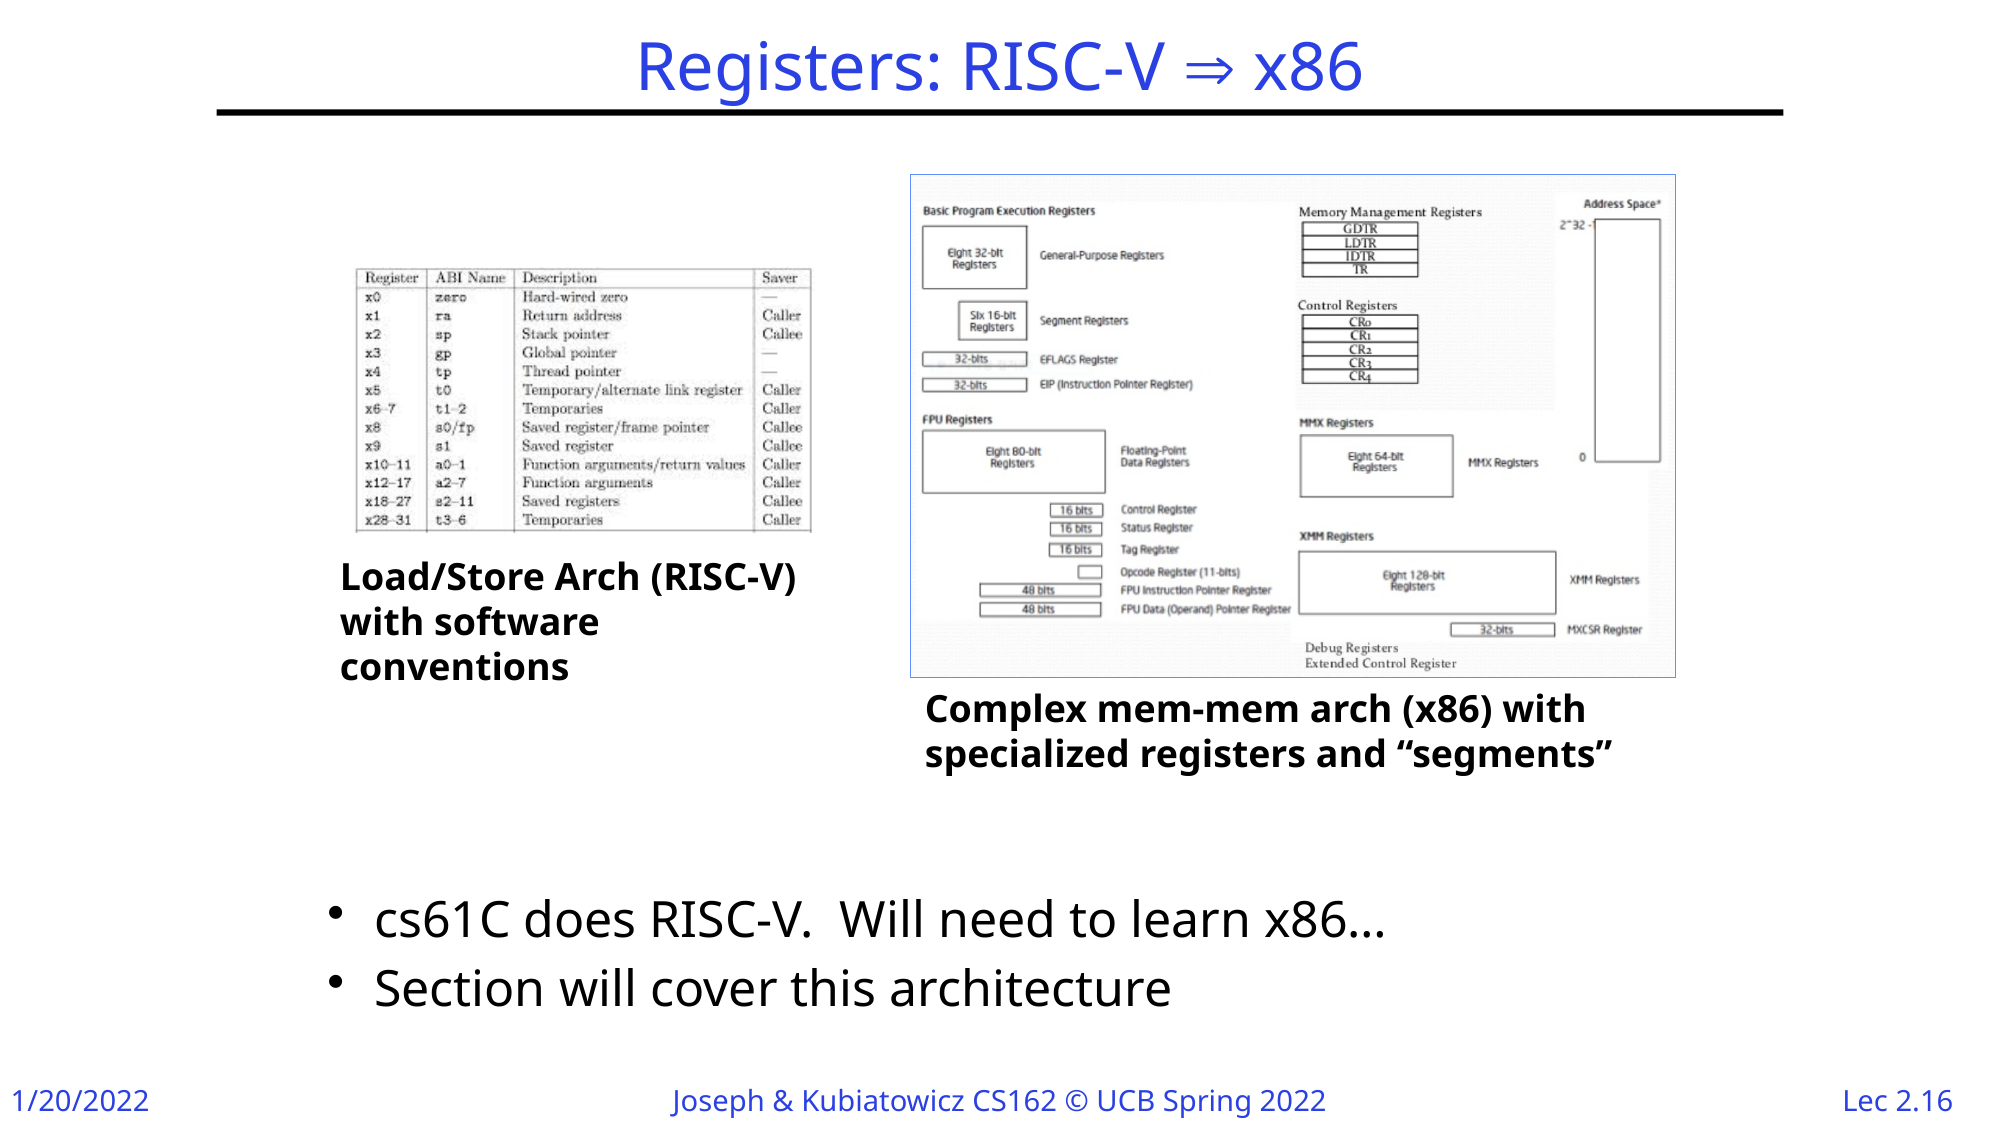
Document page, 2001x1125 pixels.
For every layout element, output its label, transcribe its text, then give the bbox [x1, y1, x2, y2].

picture [909, 174, 1676, 678]
list cs61C does RISC-V. Will need to learn x86… Section will cover this architecture [312, 887, 1647, 1036]
title Registers: RISC-V  x86 [216, 24, 1784, 113]
text_box Complex mem-mem arch (x86) with specialized registers and “segments” [909, 677, 1686, 783]
picture [352, 267, 815, 533]
text_box Load/Store Arch (RISC-V) with software conventions [325, 545, 850, 696]
